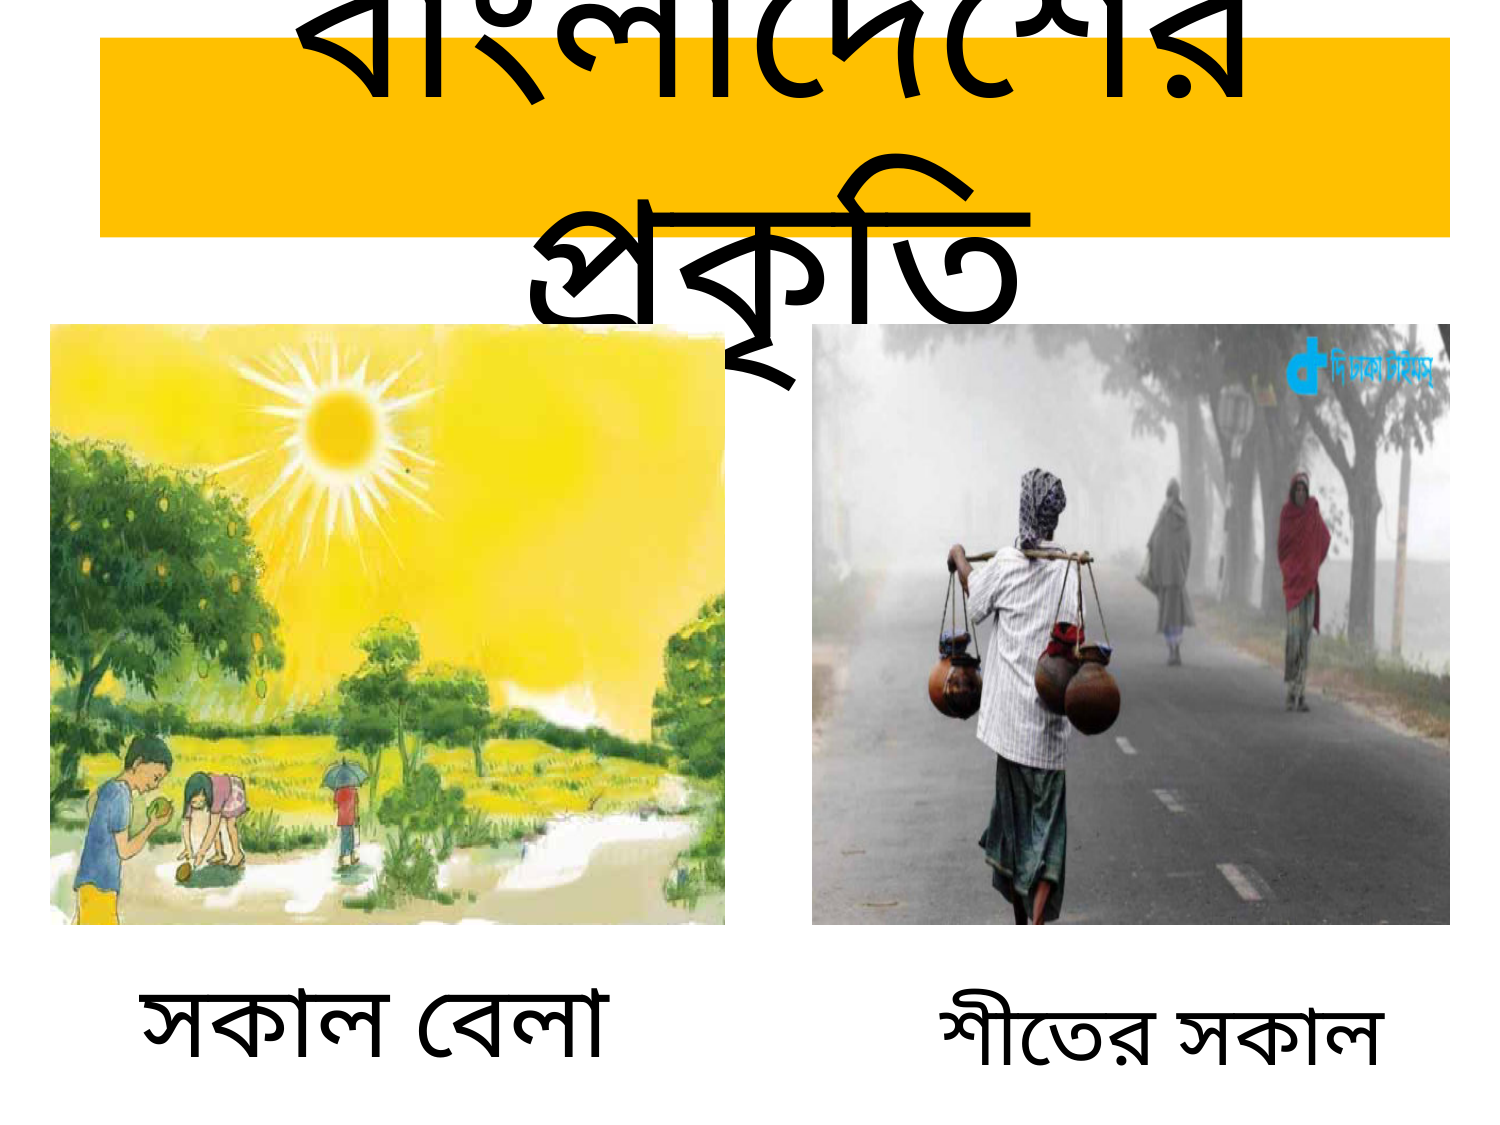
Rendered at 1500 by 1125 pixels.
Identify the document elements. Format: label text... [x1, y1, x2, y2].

picture [49, 324, 726, 926]
title বাংলাদেশের প্রকৃতি [100, 37, 1450, 238]
text_box সকাল বেলা [118, 950, 631, 1085]
text_box শীতের সকাল [899, 975, 1425, 1090]
picture [812, 324, 1451, 926]
